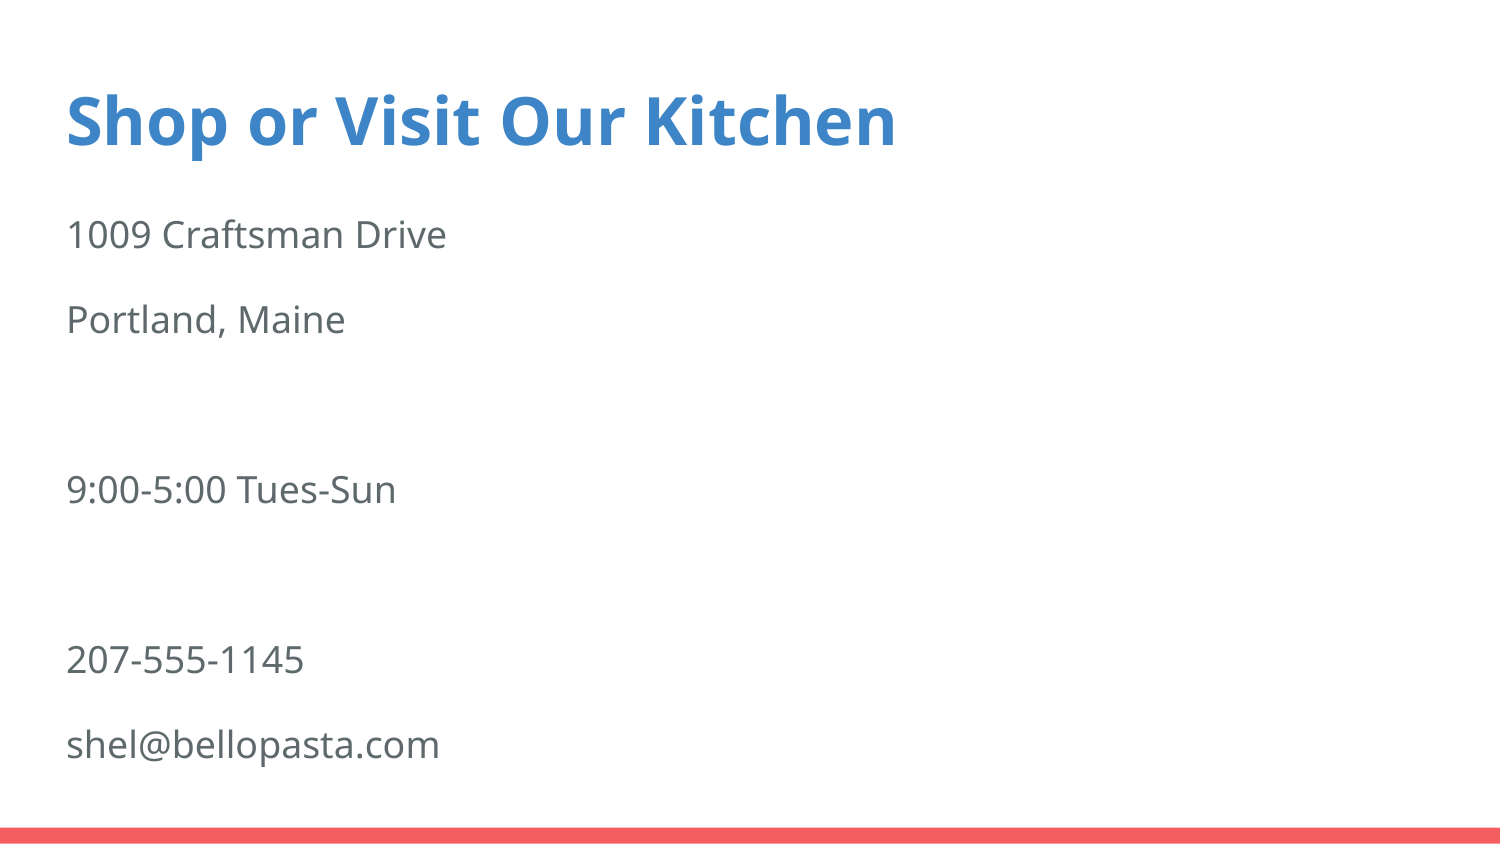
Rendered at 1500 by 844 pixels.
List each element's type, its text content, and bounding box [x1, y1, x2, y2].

title Shop or Visit Our Kitchen [51, 64, 1449, 167]
list 1009 Craftsman Drive Portland, Maine 9:00-5:00 Tues-Sun 207-555-1145 shel@bellopasta.com [51, 189, 1449, 750]
